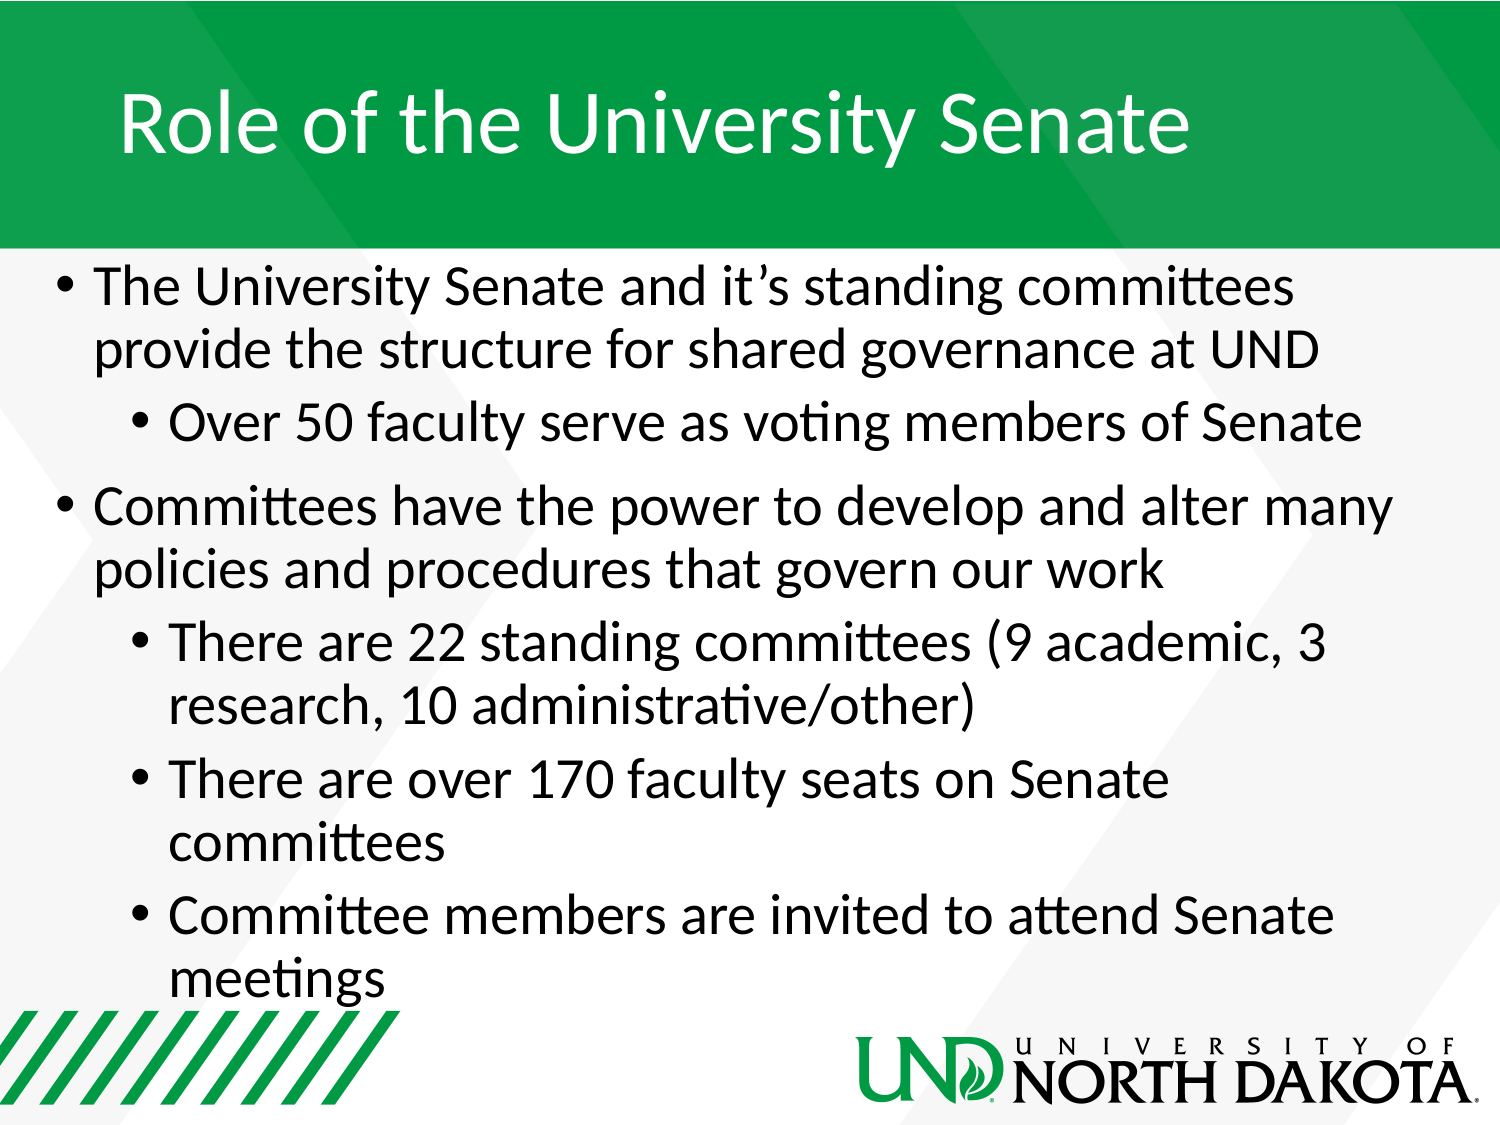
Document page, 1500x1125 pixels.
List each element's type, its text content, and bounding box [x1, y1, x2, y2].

picture [0, 0, 1500, 1125]
list The University Senate and it’s standing committees provide the structure for shared governance at UND Over 50 faculty serve as voting members of Senate Committees have the power to develop and alter many policies and procedures that govern our work There are 22 standing committees (9 academic, 3 research, 10 administrative/other) There are over 170 faculty seats on Senate committees Committee members are invited to attend Senate meetings [40, 247, 1438, 1038]
title Role of the University Senate [103, 0, 1397, 247]
